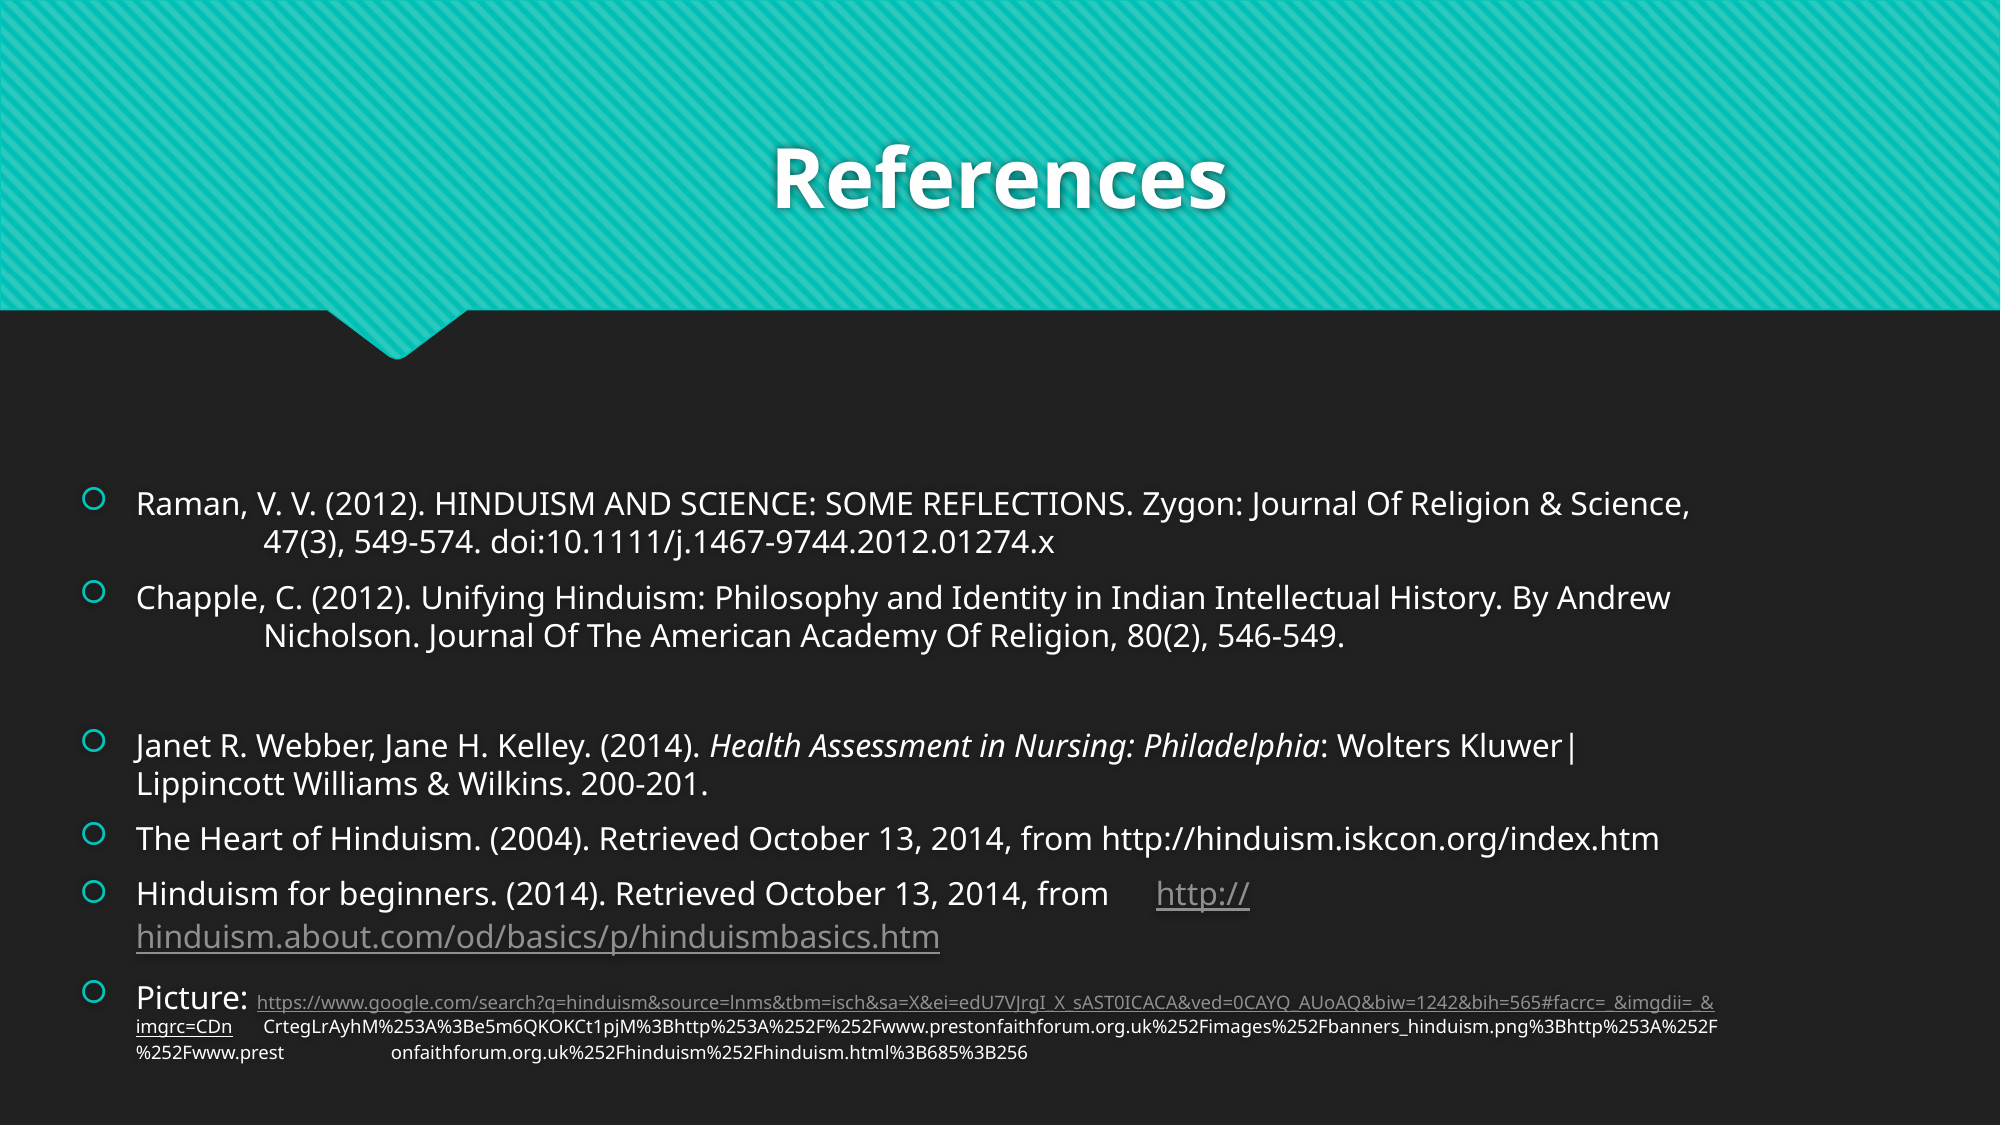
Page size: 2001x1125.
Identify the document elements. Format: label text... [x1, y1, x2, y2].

title References [132, 73, 1868, 233]
list Raman, V. V. (2012). HINDUISM AND SCIENCE: SOME REFLECTIONS. Zygon: Journal Of Religion & Science, 47(3), 549-574. doi:10.1111/j.1467-9744.2012.01274.x Chapple, C. (2012). Unifying Hinduism: Philosophy and Identity in Indian Intellectual History. By Andrew Nicholson. Journal Of The American Academy Of Religion, 80(2), 546-549. Janet R. Webber, Jane H. Kelley. (2014). Health Assessment in Nursing: Philadelphia: Wolters Kluwer| Lippincott Williams & Wilkins. 200-201. The Heart of Hinduism. (2004). Retrieved October 13, 2014, from http://hinduism.iskcon.org/index.htm Hinduism for beginners. (2014). Retrieved October 13, 2014, from http://hinduism.about.com/od/basics/p/hinduismbasics.htm Picture: https://www.google.com/search?q=hinduism&source=lnms&tbm=isch&sa=X&ei=edU7VJrgI_X_sAST0ICACA&ved=0CAYQ_AUoAQ&biw=1242&bih=565#facrc=_&imgdii=_&imgrc=CDn CrtegLrAyhM%253A%3Be5m6QKOKCt1pjM%3Bhttp%253A%252F%252Fwww.prestonfaithforum.org.uk%252Fimages%252Fbanners_hinduism.png%3Bhttp%253A%252F%252Fwww.prest onfaithforum.org.uk%252Fhinduism%252Fhinduism.html%3B685%3B256 [64, 476, 1796, 1073]
